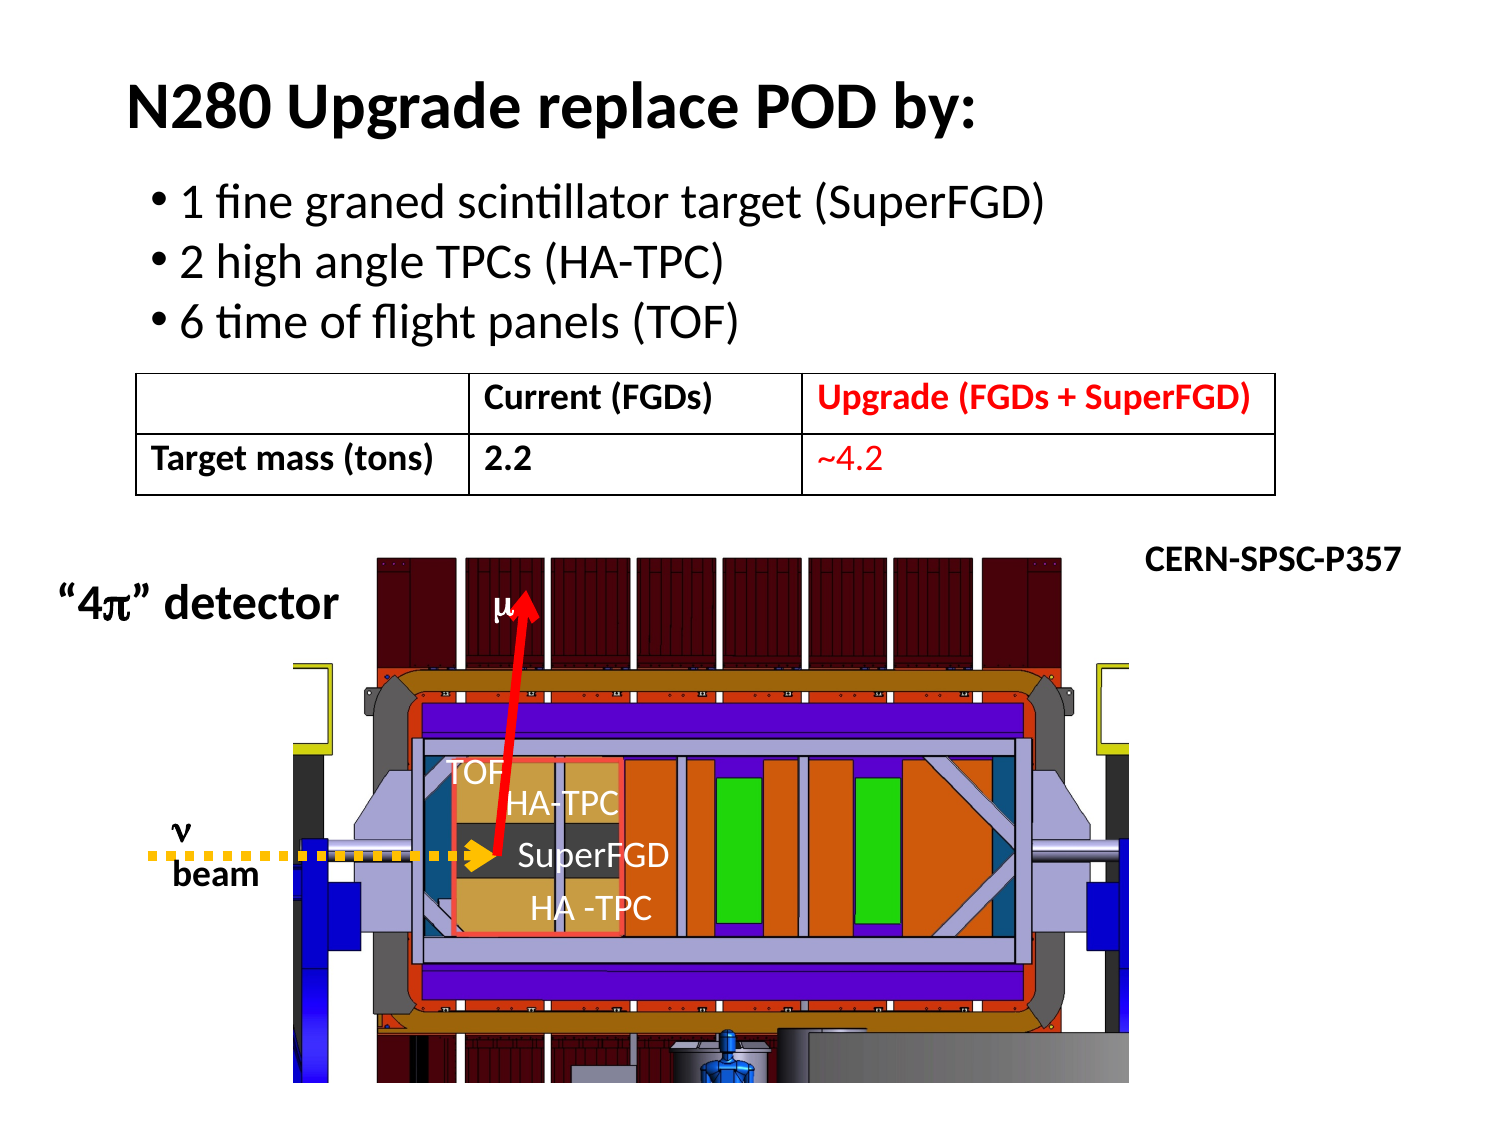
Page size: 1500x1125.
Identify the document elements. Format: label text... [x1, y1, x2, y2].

text_box “4” detector [41, 562, 142, 638]
table_cell Target mass (tons) [137, 435, 468, 494]
text_box 1 fine graned scintillator target (SuperFGD) 2 high angle TPCs (HA-TPC) 6 time of flight panels (TOF) [135, 160, 1317, 356]
text_box N280 Upgrade replace POD by: [112, 54, 1223, 150]
text_box CERN-SPSC-P357 [1130, 527, 1418, 587]
table_cell ~4.2 [803, 435, 1274, 494]
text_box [147, 550, 1129, 1083]
table_header Upgrade (FGDs + SuperFGD) [803, 374, 1274, 433]
table_cell 2.2 [470, 435, 801, 494]
table_header [137, 374, 468, 433]
table_header Current (FGDs) [470, 374, 801, 433]
